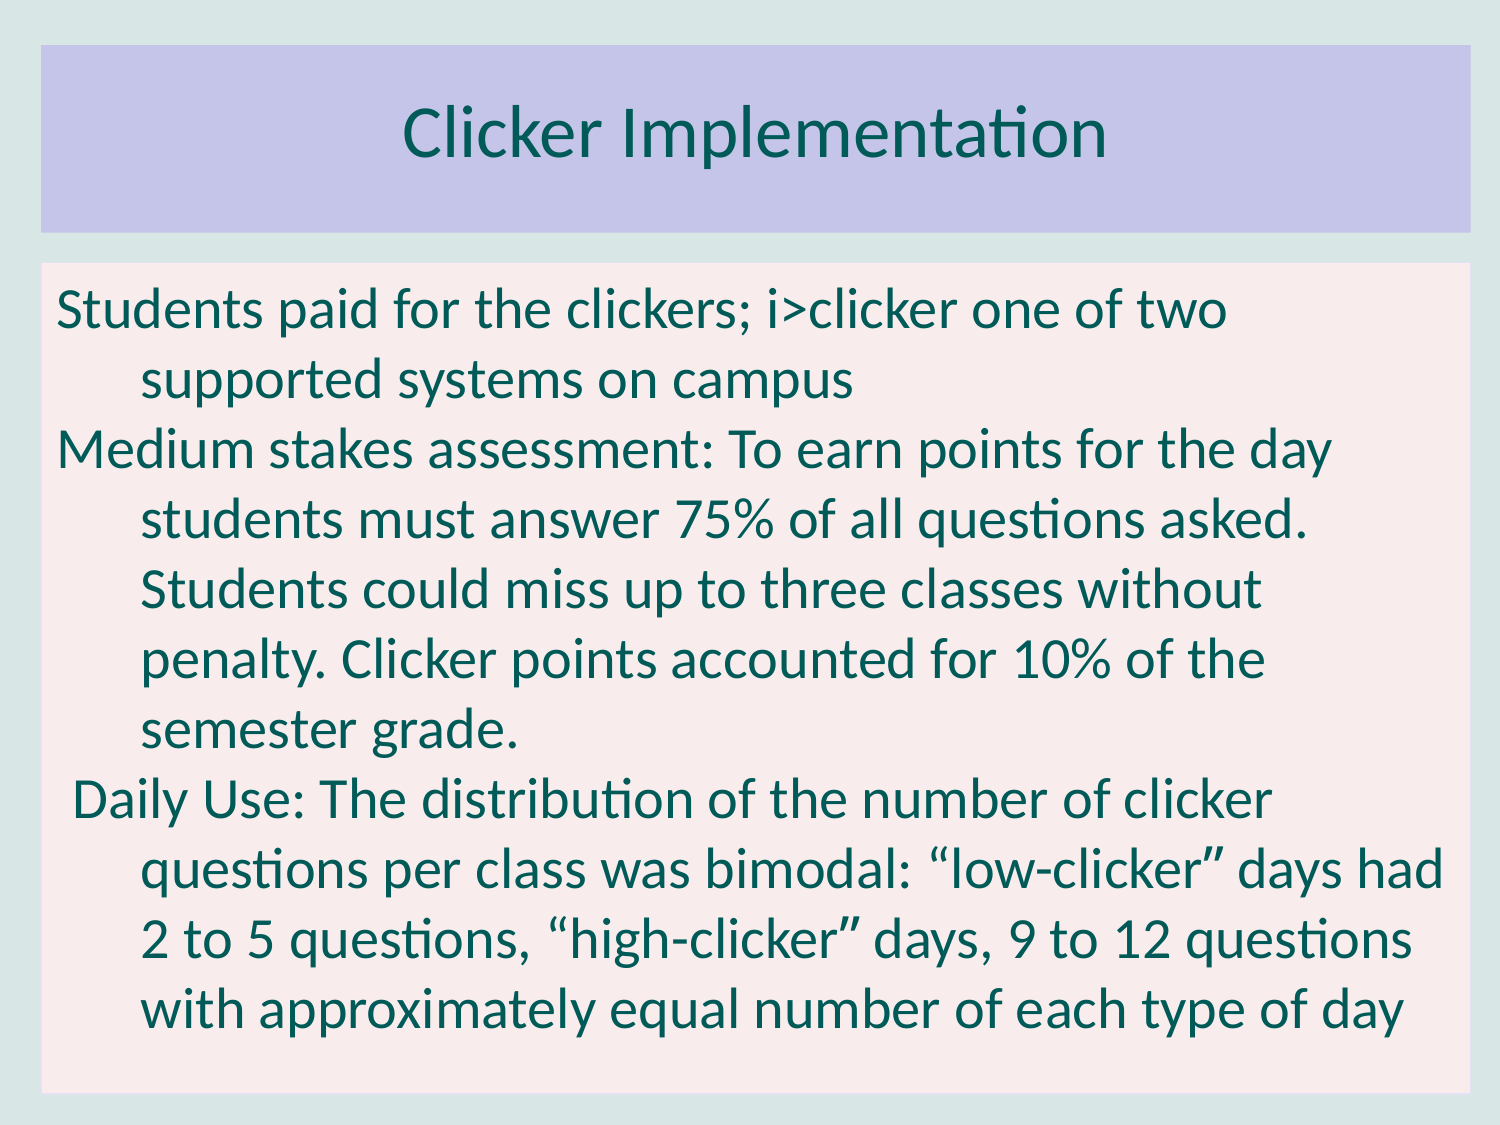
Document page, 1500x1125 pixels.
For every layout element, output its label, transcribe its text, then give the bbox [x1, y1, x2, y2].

title Clicker Implementation [40, 44, 1471, 233]
list Students paid for the clickers; i>clicker one of two supported systems on campus Medium stakes assessment: To earn points for the day students must answer 75% of all questions asked. Students could miss up to three classes without penalty. Clicker points accounted for 10% of the semester grade. Daily Use: The distribution of the number of clicker questions per class was bimodal: “low-clicker” days had 2 to 5 questions, “high-clicker” days, 9 to 12 questions with approximately equal number of each type of day [40, 262, 1471, 1095]
